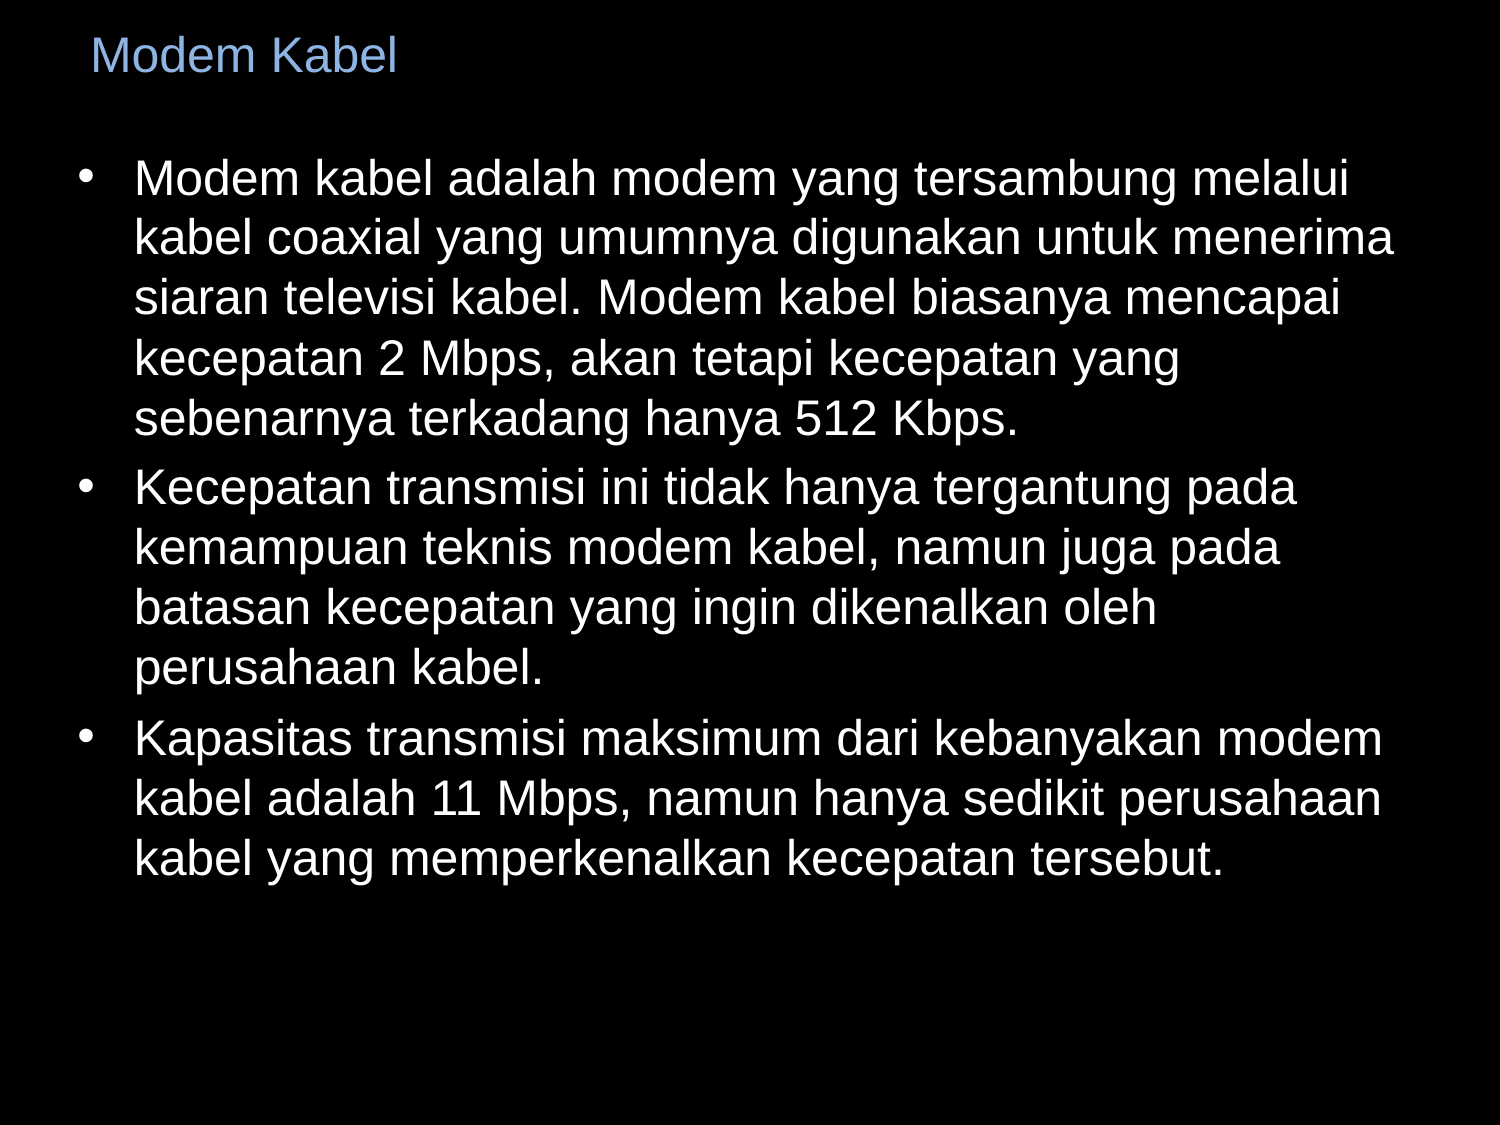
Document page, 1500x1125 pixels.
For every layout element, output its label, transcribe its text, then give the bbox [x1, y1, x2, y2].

list Modem kabel adalah modem yang tersambung melalui kabel coaxial yang umumnya digunakan untuk menerima siaran televisi kabel. Modem kabel biasanya mencapai kecepatan 2 Mbps, akan tetapi kecepatan yang sebenarnya terkadang hanya 512 Kbps. Kecepatan transmisi ini tidak hanya tergantung pada kemampuan teknis modem kabel, namun juga pada batasan kecepatan yang ingin dikenalkan oleh perusahaan kabel. Kapasitas transmisi maksimum dari kebanyakan modem kabel adalah 11 Mbps, namun hanya sedikit perusahaan kabel yang memperkenalkan kecepatan tersebut. [62, 137, 1413, 1125]
title Modem Kabel [75, 0, 1425, 105]
